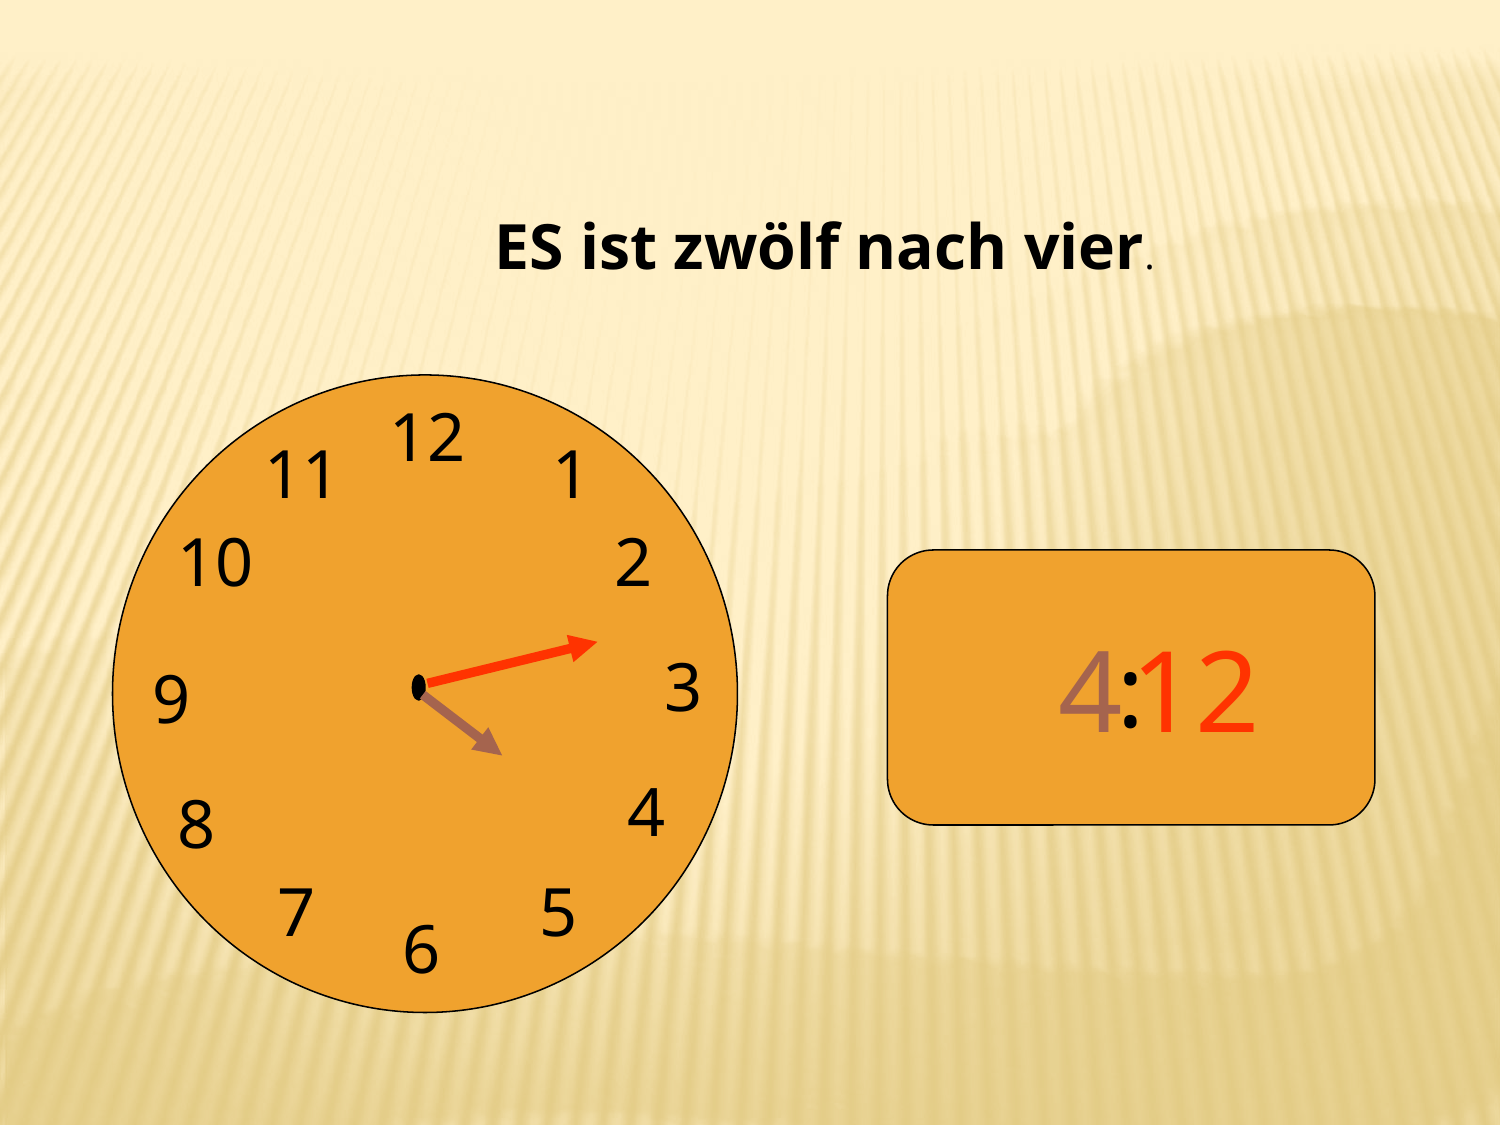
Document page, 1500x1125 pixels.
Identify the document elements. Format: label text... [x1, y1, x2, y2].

text_box 12 [1087, 612, 1275, 763]
text_box : [887, 549, 1375, 826]
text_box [112, 374, 738, 1013]
text_box ES ist zwölf nach vier. [480, 200, 1170, 290]
text_box 4 [950, 612, 1087, 763]
